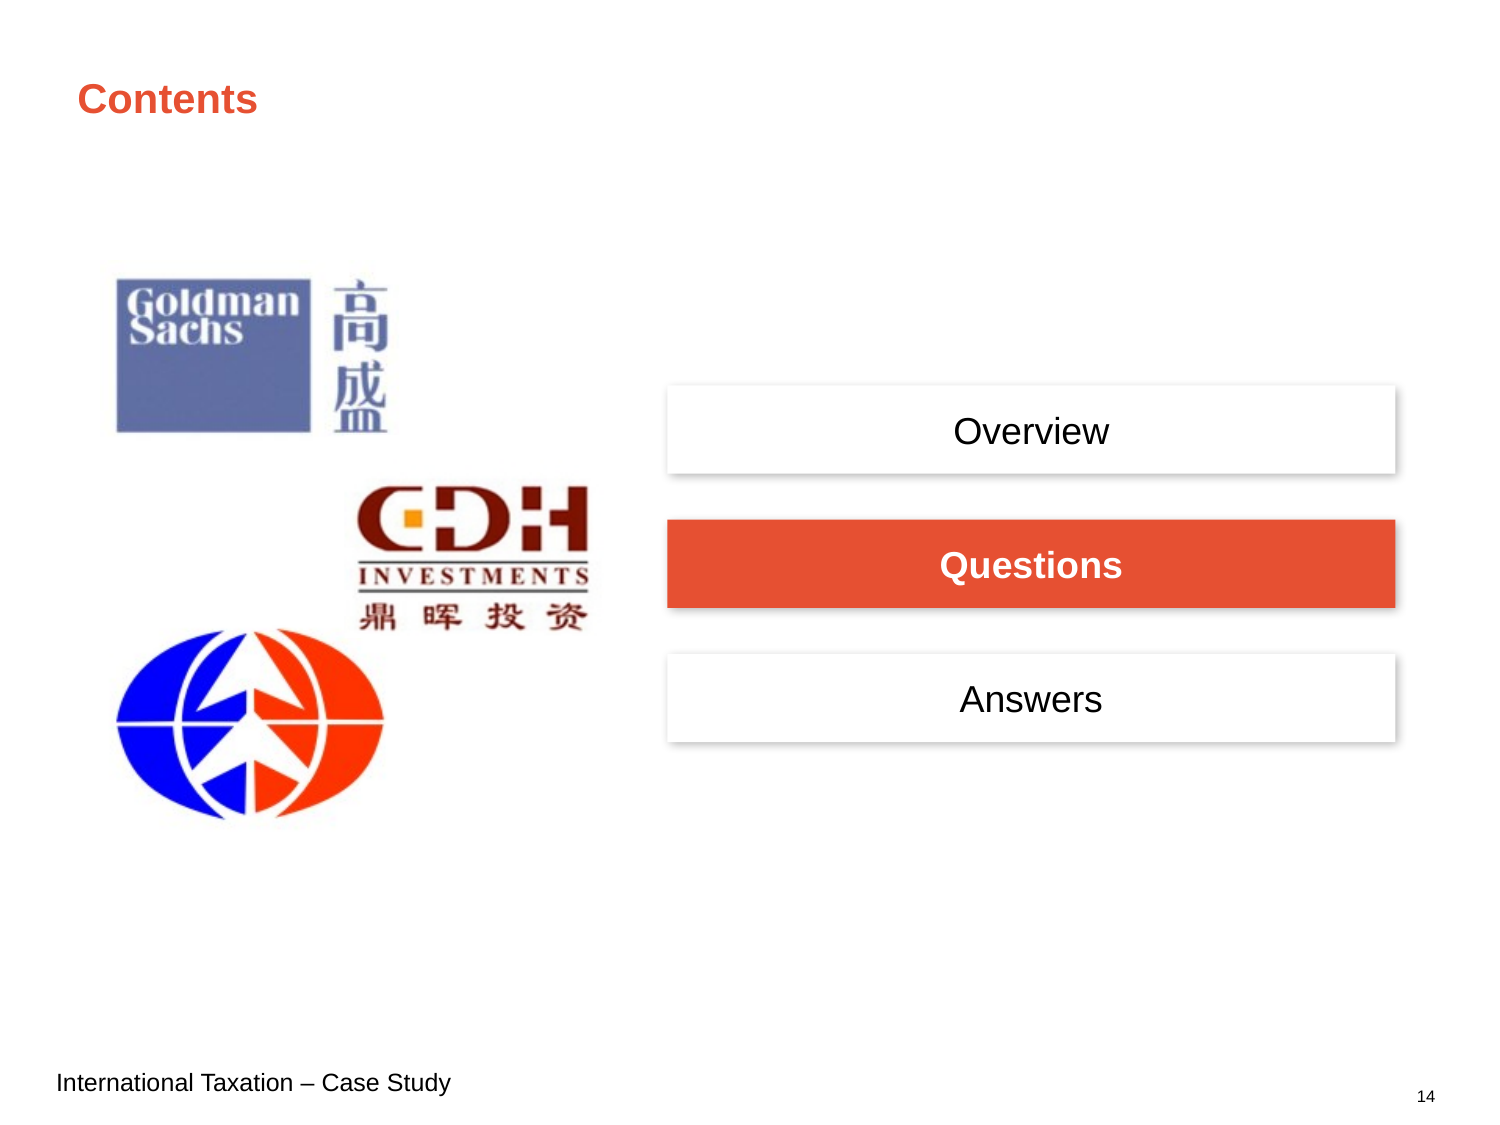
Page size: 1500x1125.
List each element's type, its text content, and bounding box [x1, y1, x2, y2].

title Contents [62, 70, 1436, 196]
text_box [99, 260, 617, 850]
slide_number 14 [1353, 1073, 1436, 1118]
text_box Questions [667, 519, 1396, 608]
text_box Overview [667, 385, 1396, 474]
text_box Answers [667, 653, 1396, 743]
